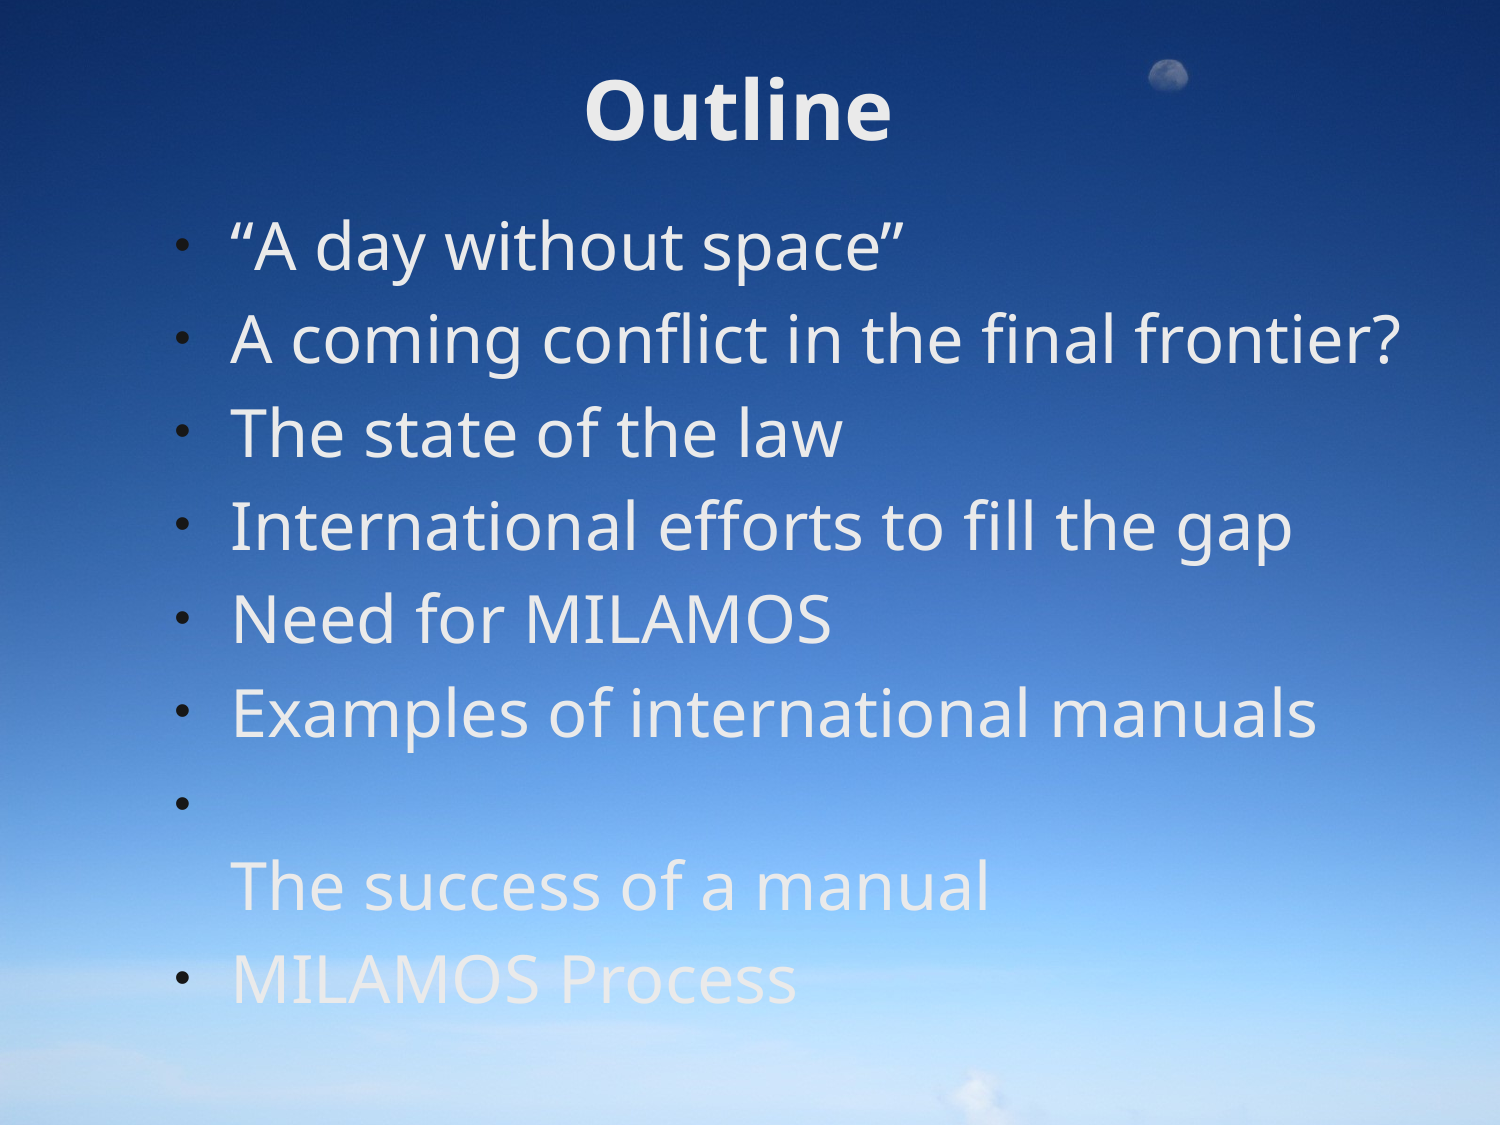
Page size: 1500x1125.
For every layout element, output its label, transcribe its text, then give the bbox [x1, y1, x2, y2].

picture [0, 0, 1500, 1125]
title Outline [74, 45, 1426, 162]
list “A day without space” A coming conflict in the final frontier? The state of the law International efforts to fill the gap Need for MILAMOS Examples of international manuals The success of a manual MILAMOS Process [159, 196, 1448, 987]
